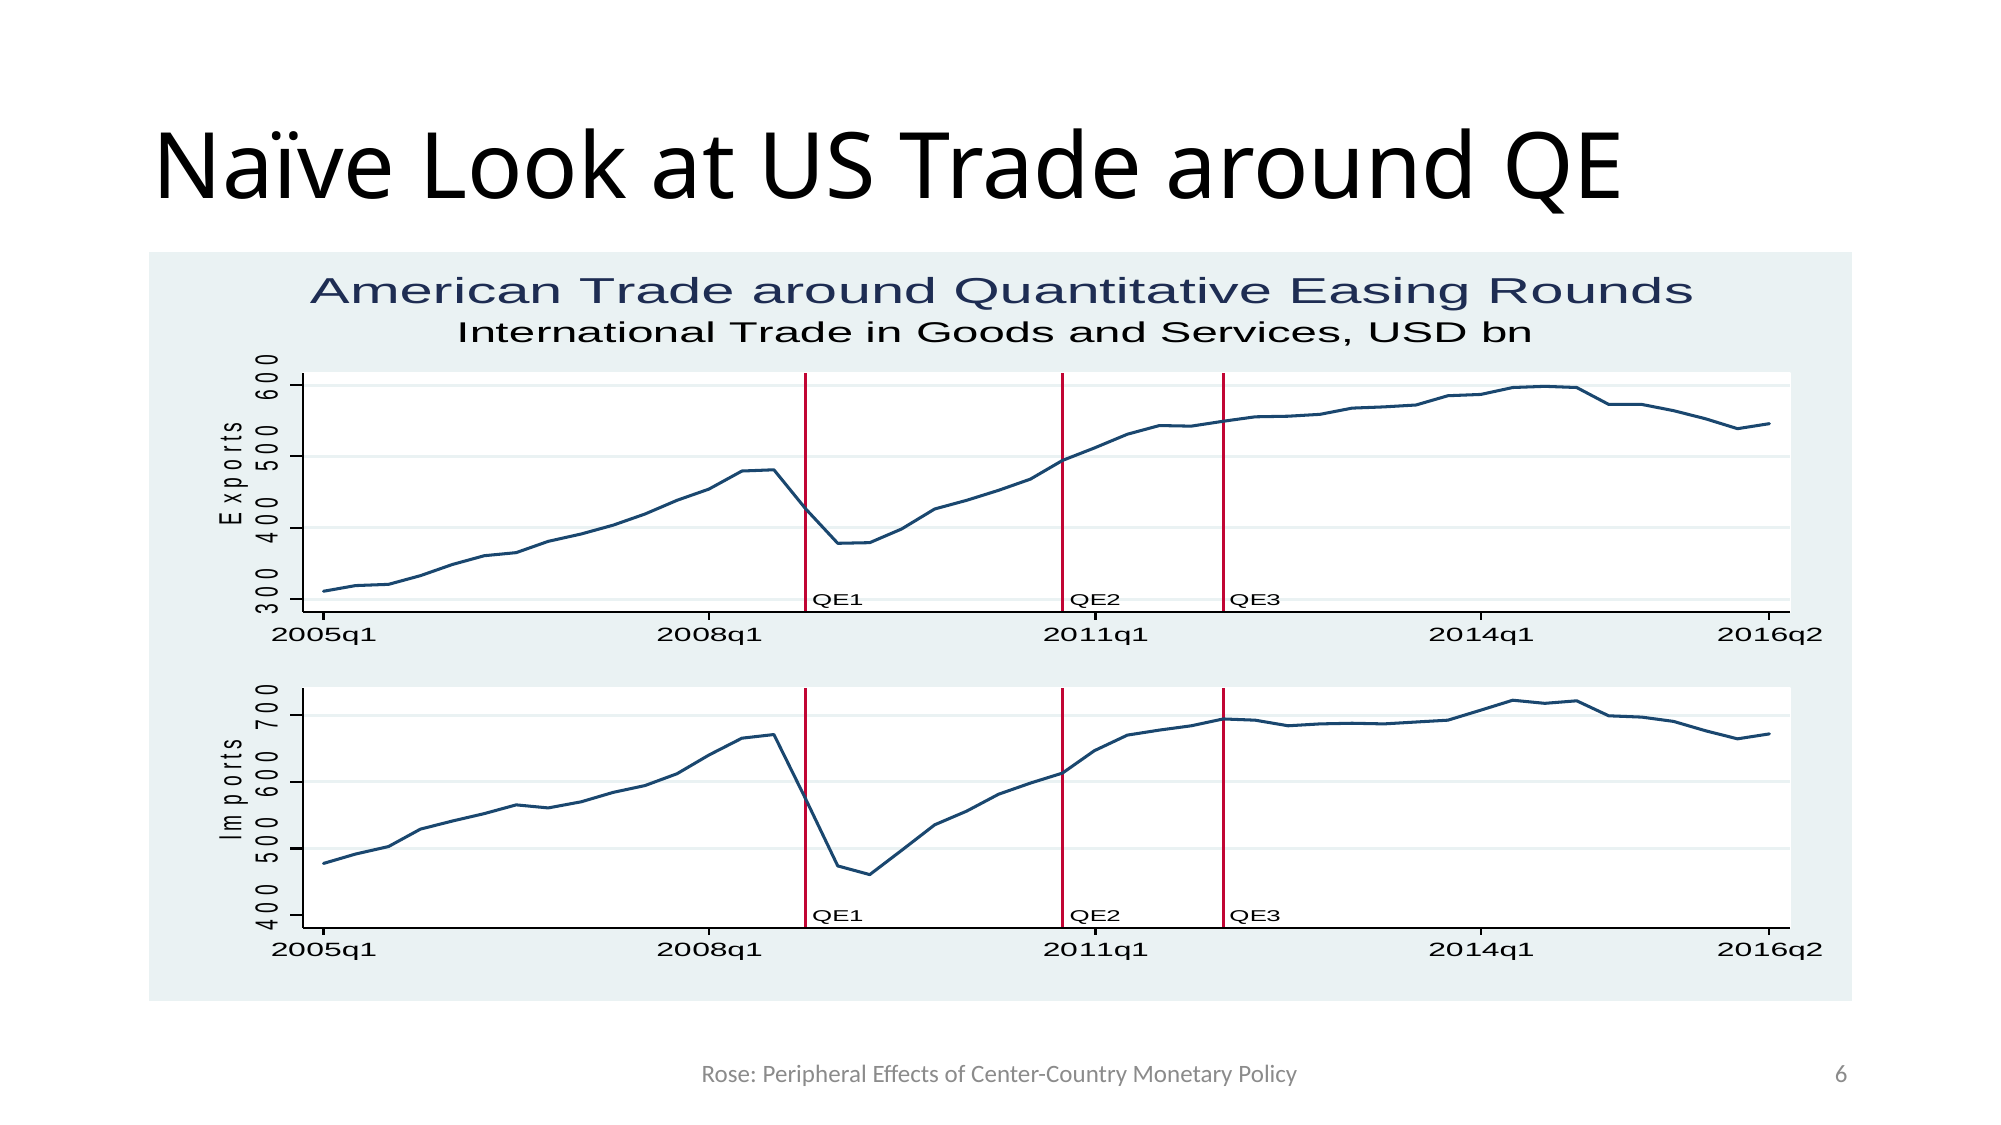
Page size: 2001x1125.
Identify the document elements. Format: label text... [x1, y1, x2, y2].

title Naïve Look at US Trade around QE [137, 59, 1863, 245]
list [137, 245, 1863, 1009]
footer Rose: Peripheral Effects of Center-Country Monetary Policy [662, 1042, 1338, 1103]
slide_number 6 [1412, 1042, 1863, 1103]
